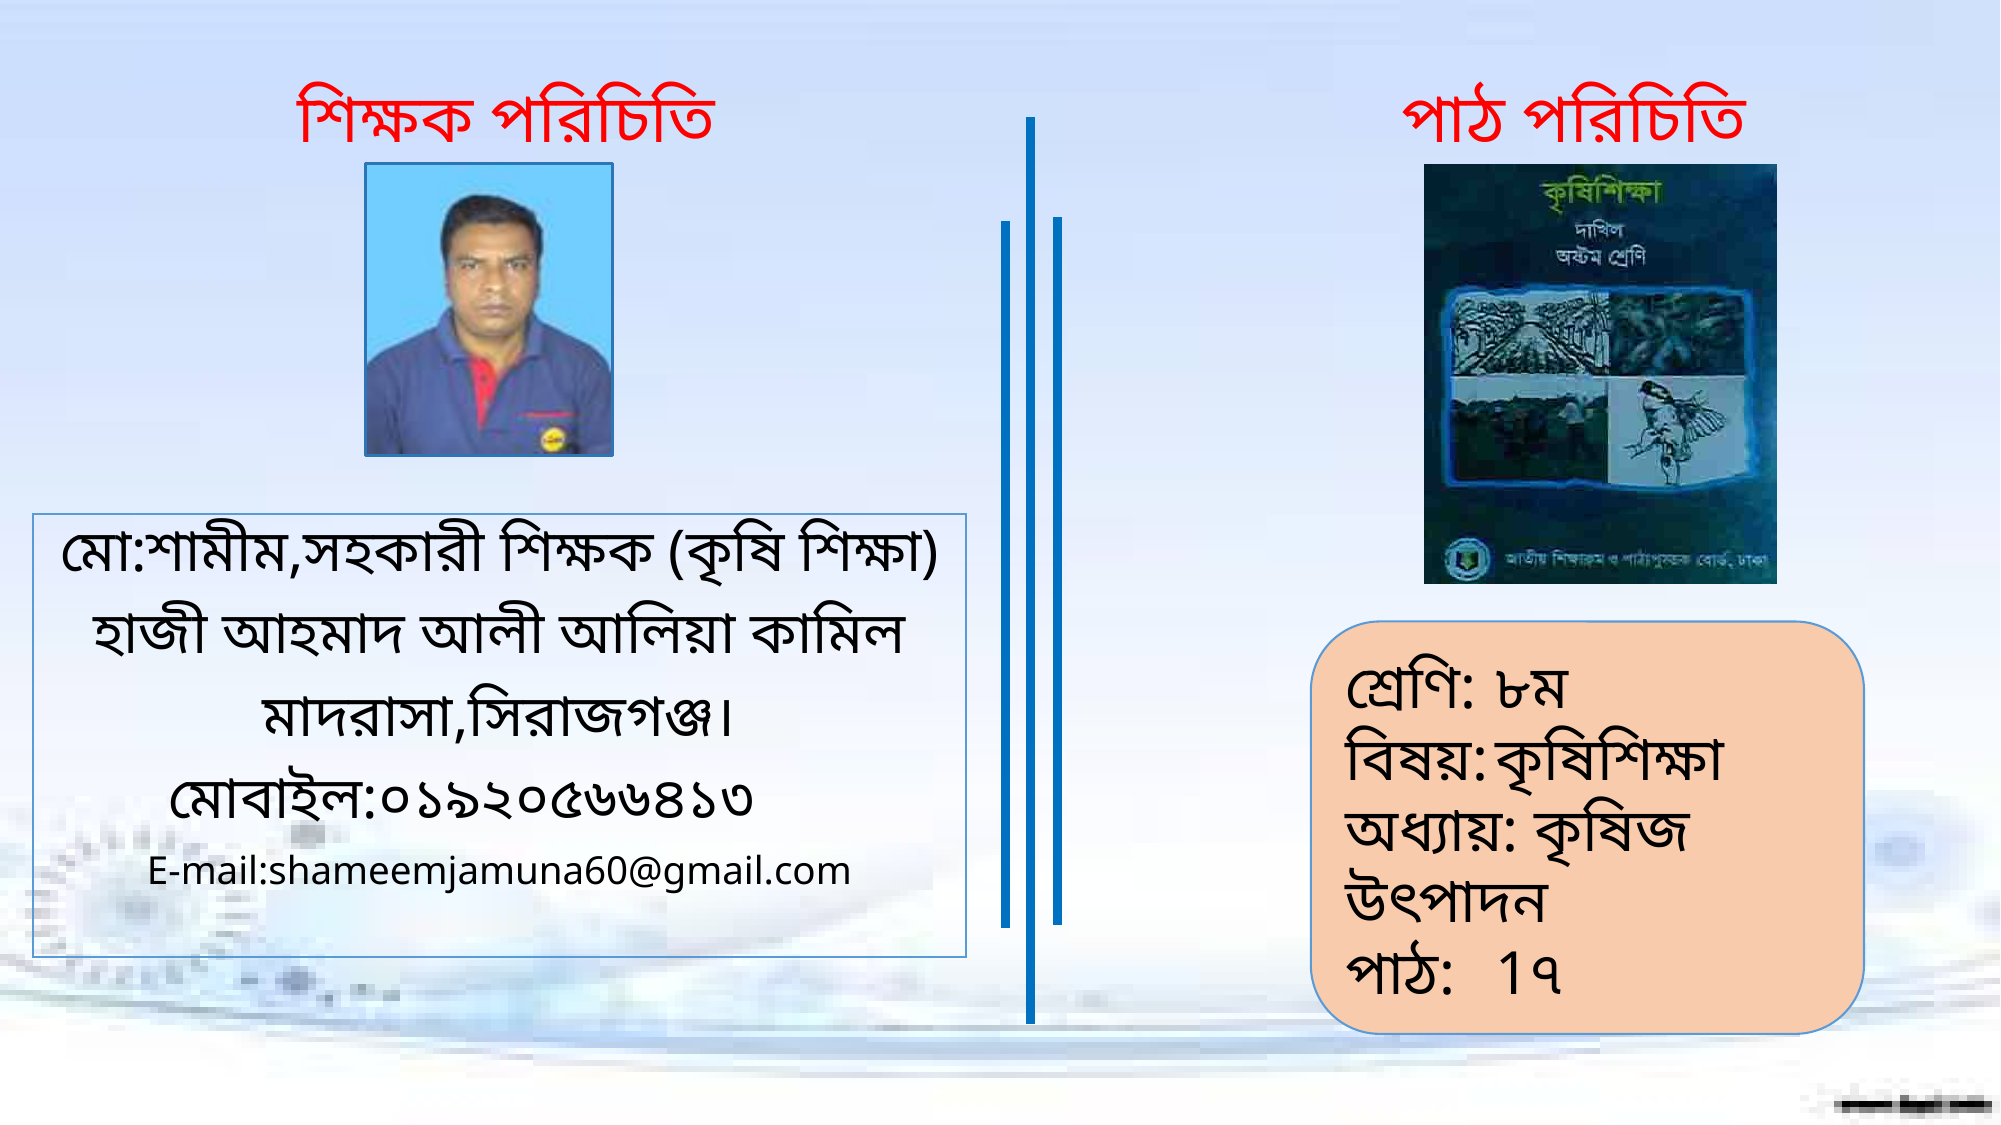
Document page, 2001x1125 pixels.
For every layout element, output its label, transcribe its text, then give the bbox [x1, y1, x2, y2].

list মো:শামীম,সহকারী শিক্ষক (কৃষি শিক্ষা) হাজী আহমাদ আলী আলিয়া কামিল মাদরাসা,সিরাজগঞ্জ। মোবাইল:০১৯২০৫৬৬৪১৩ E-mail:shameemjamuna60@gmail.com [32, 513, 967, 958]
text_box শ্রেণি: ৮ম বিষয়: কৃষিশিক্ষা অধ্যায়: কৃষিজ উৎপাদন পাঠ: 1৭ [1309, 620, 1866, 1035]
picture [0, 0, 2001, 1125]
text_box শিক্ষক পরিচিতি [282, 69, 730, 164]
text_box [1005, 116, 1058, 1025]
text_box পাঠ পরিচিতি [1386, 69, 1762, 164]
